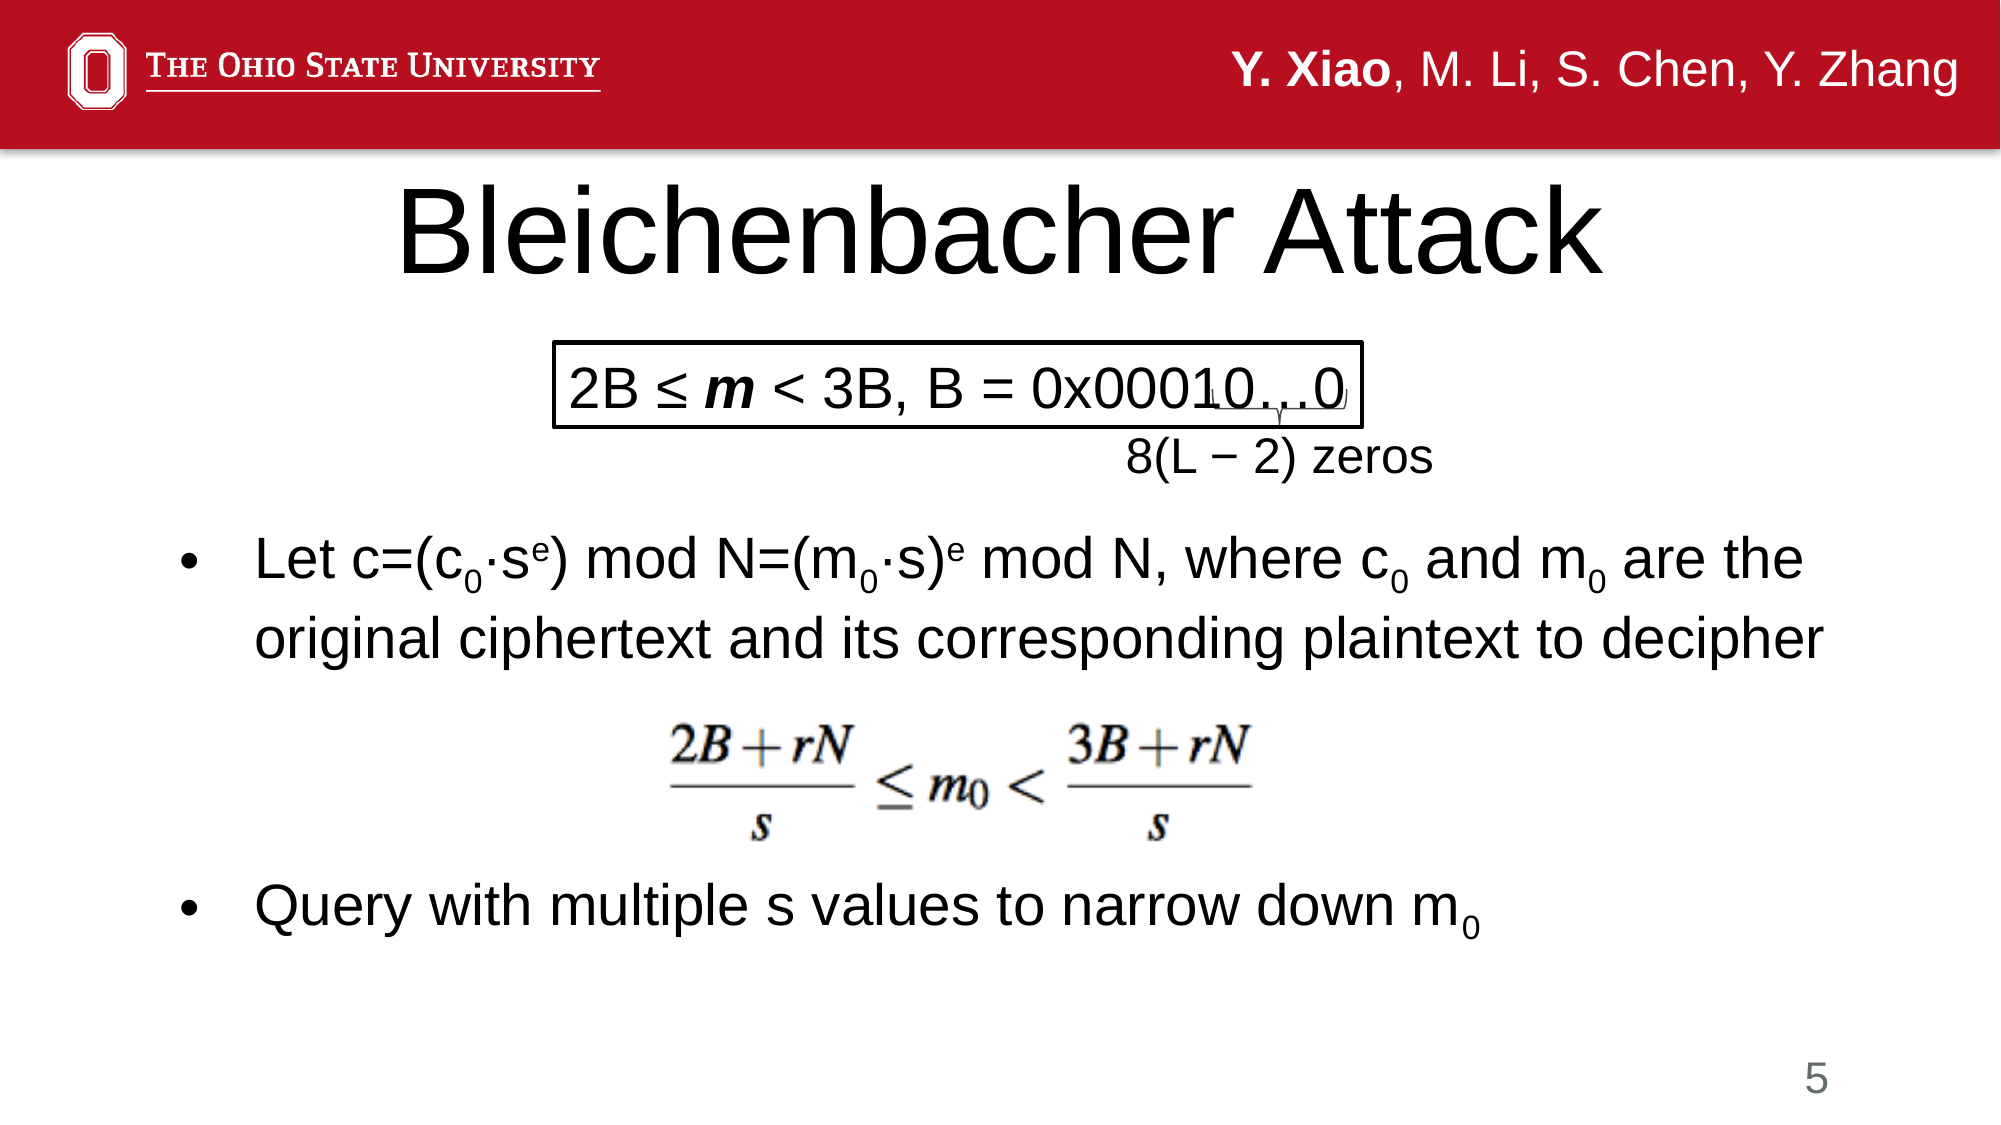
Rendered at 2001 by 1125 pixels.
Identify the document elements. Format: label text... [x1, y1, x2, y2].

text_box Let c=(c0·se) mod N=(m0·s)e mod N, where c0 and m0 are the original ciphertext and its corresponding plaintext to decipher [164, 512, 1907, 678]
picture [637, 698, 1280, 860]
picture [67, 32, 601, 110]
text_box Y. Xiao, M. Li, S. Chen, Y. Zhang [1215, 28, 1976, 104]
text_box Bleichenbacher Attack [137, 143, 1863, 281]
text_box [549, 342, 1451, 492]
text_box Query with multiple s values to narrow down m0 [164, 859, 1907, 955]
